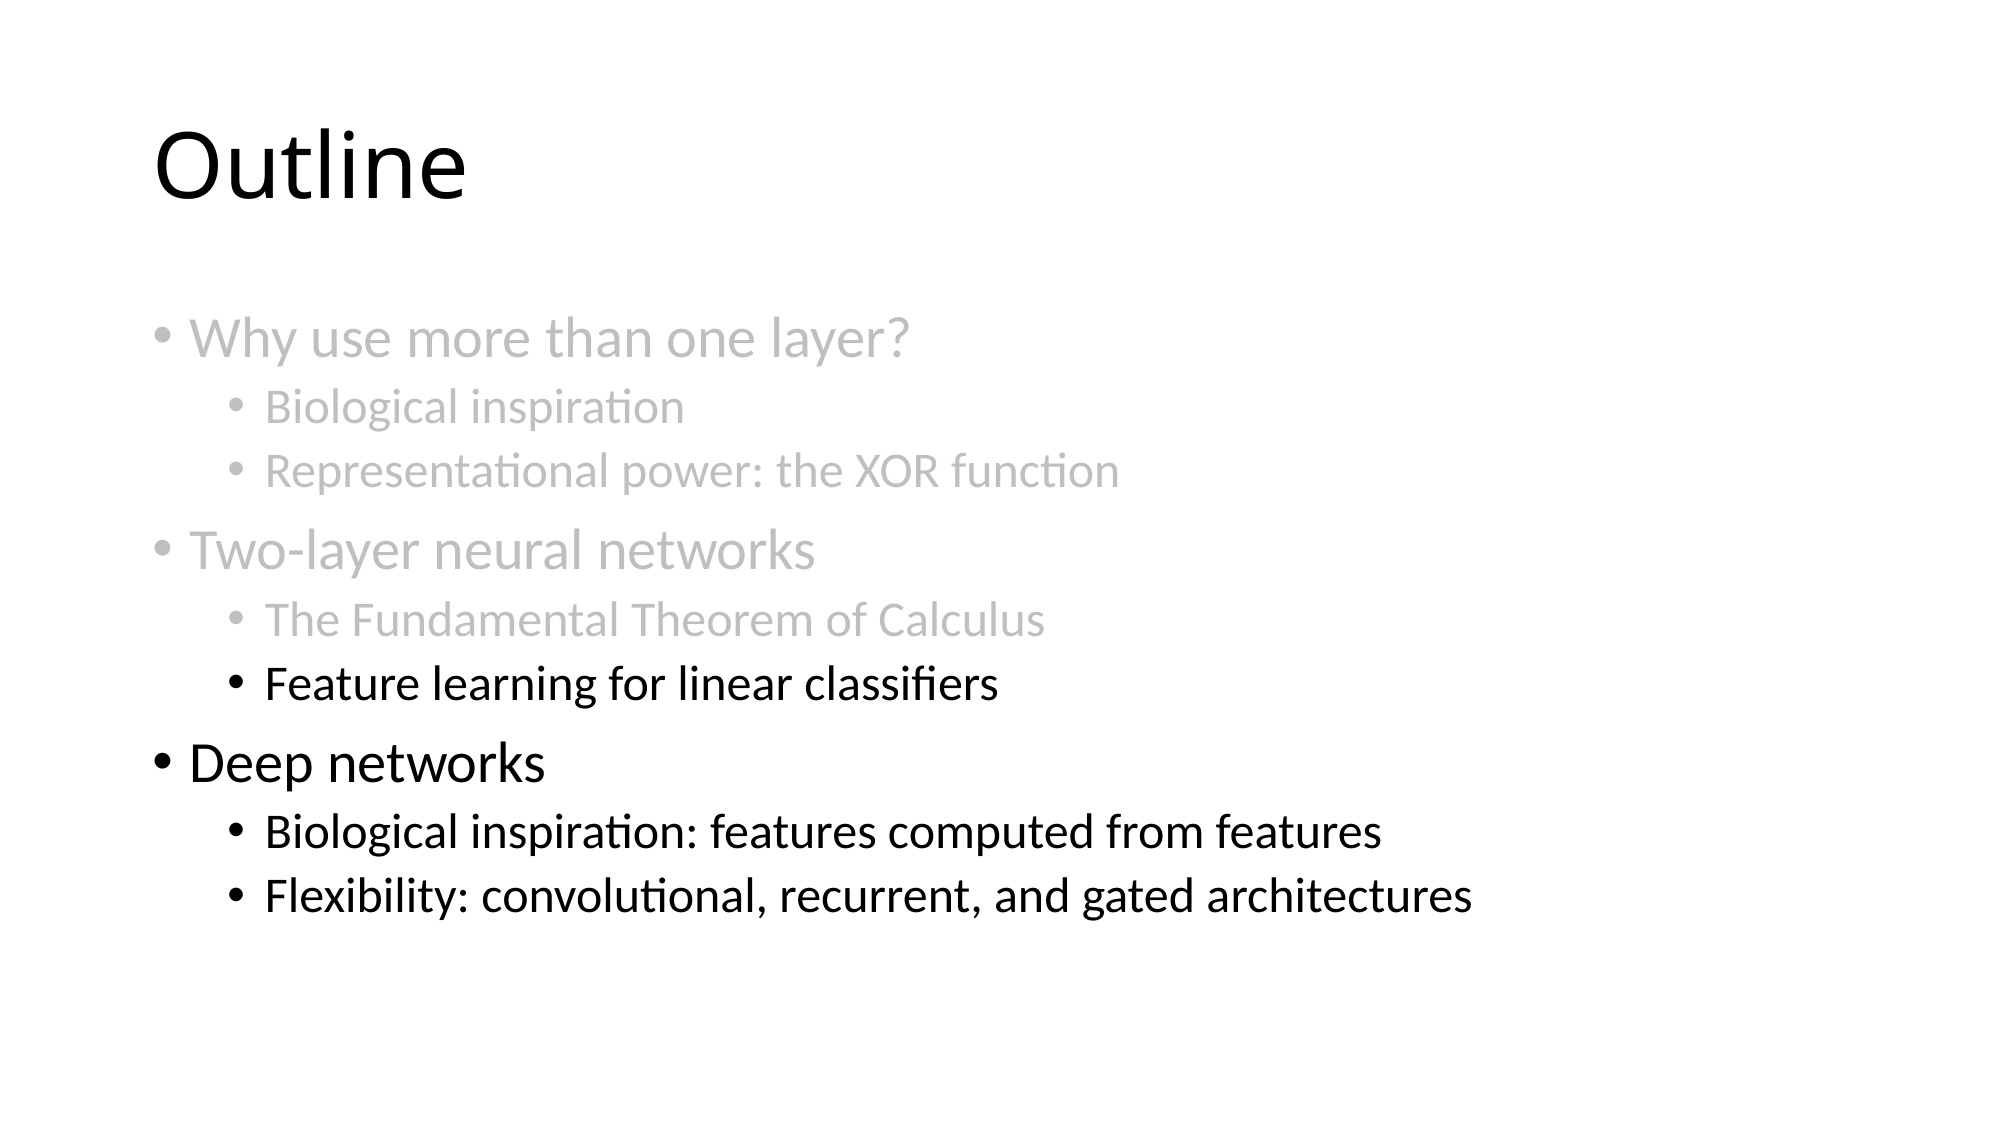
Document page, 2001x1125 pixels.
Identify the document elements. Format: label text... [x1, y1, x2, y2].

list Why use more than one layer? Biological inspiration Representational power: the XOR function Two-layer neural networks The Fundamental Theorem of Calculus Feature learning for linear classifiers Deep networks Biological inspiration: features computed from features Flexibility: convolutional, recurrent, and gated architectures [137, 299, 1863, 1014]
title Outline [137, 59, 1863, 278]
